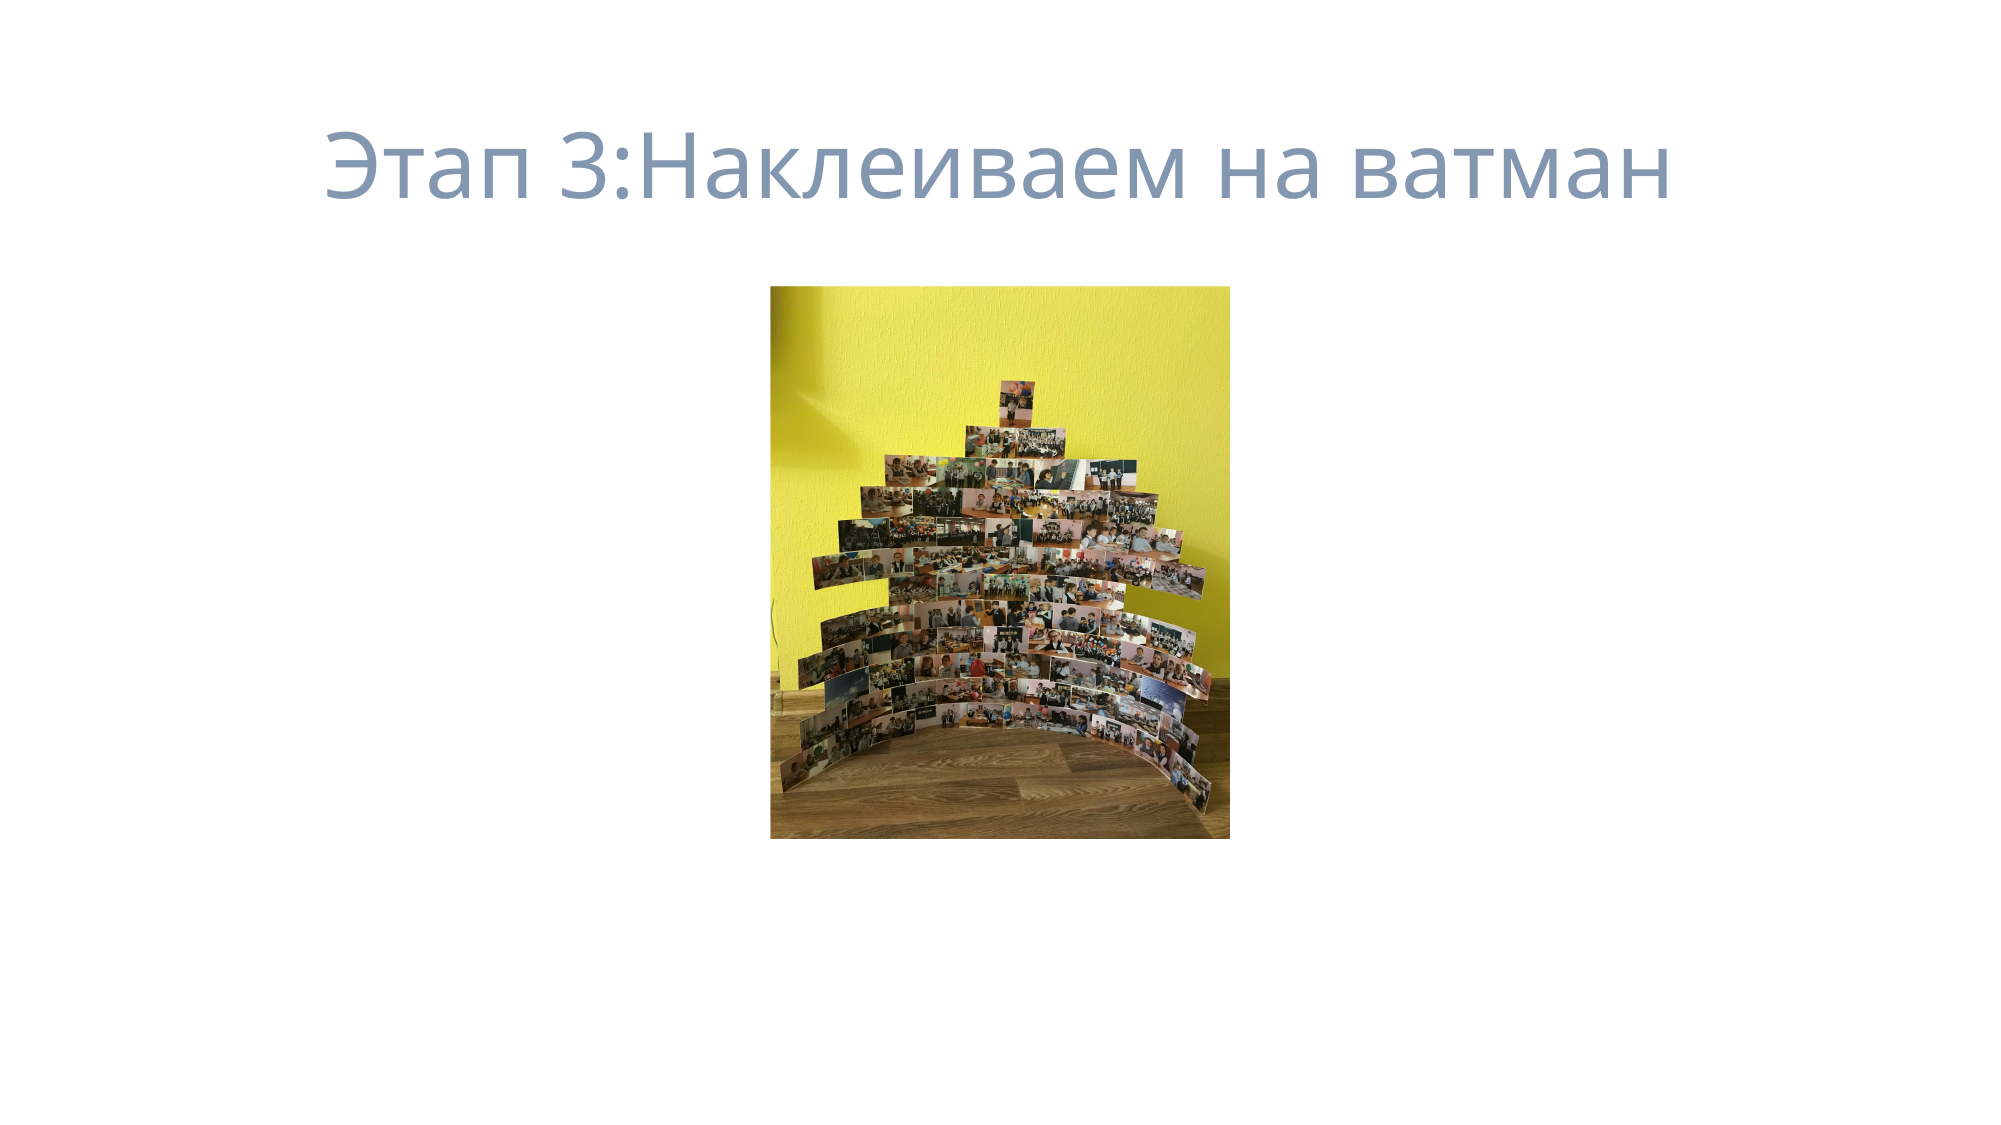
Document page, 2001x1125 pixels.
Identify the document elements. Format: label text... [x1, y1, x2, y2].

title Этап 3:Наклеиваем на ватман [137, 59, 1863, 278]
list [723, 333, 1276, 792]
picture [771, 792, 1230, 839]
picture [771, 287, 1230, 333]
